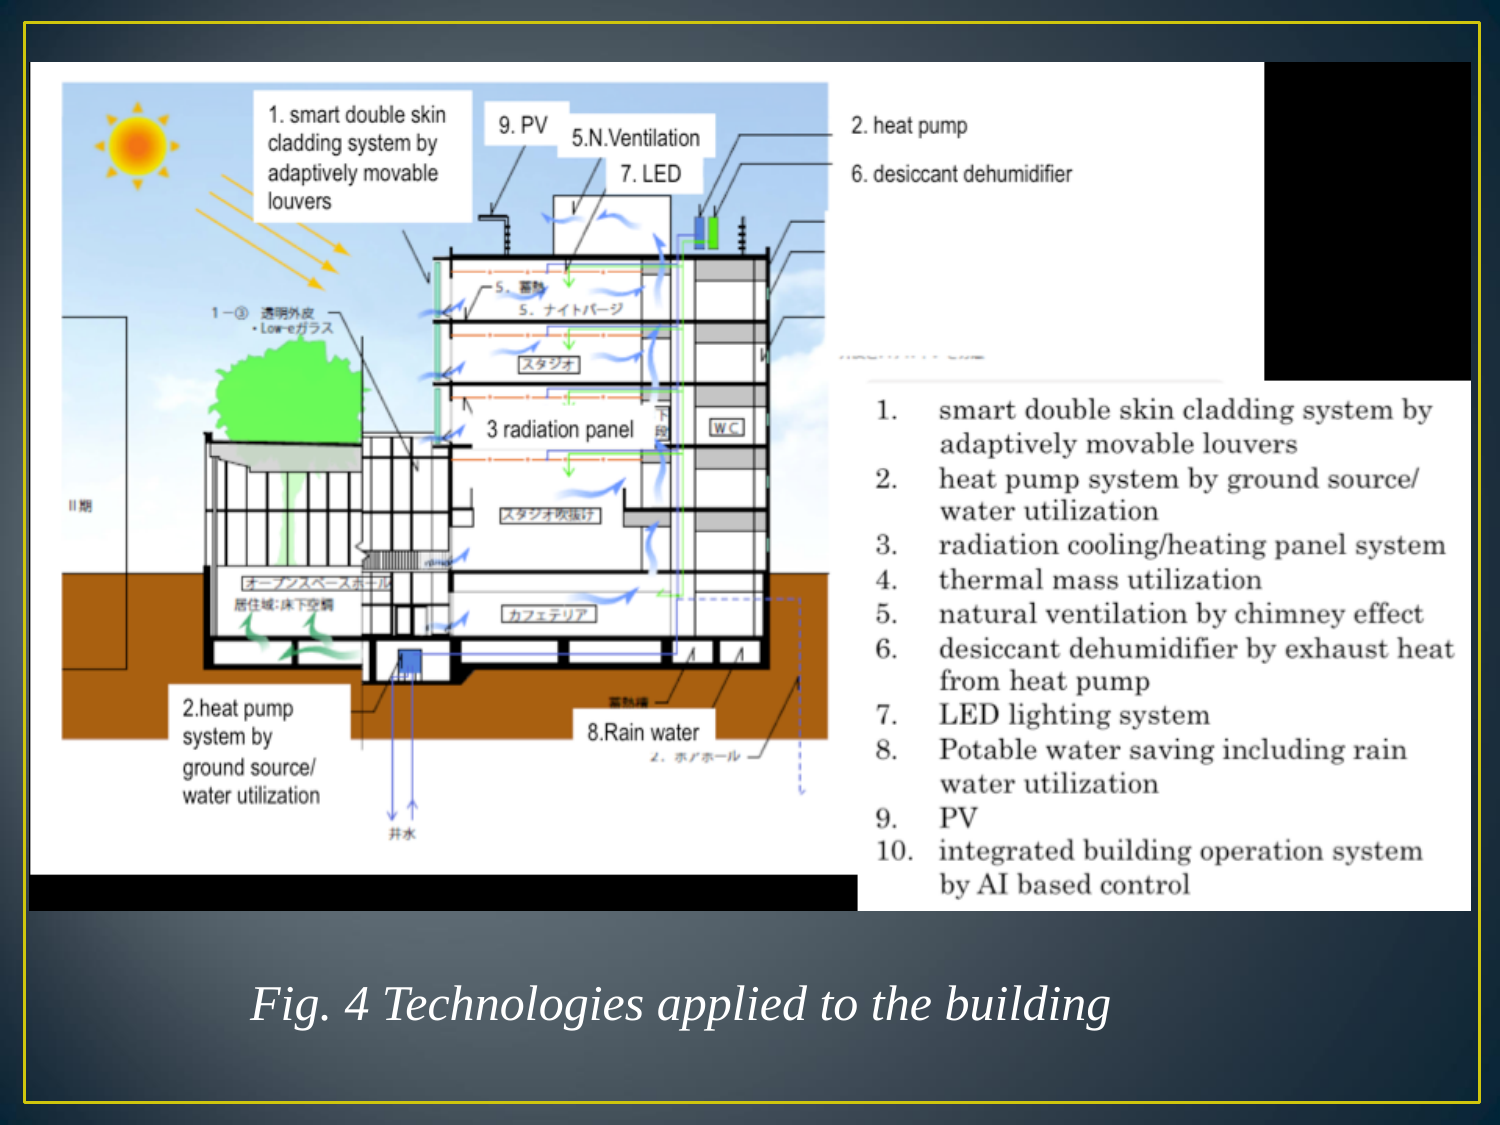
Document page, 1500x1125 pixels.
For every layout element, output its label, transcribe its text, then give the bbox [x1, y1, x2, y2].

picture [0, 0, 1500, 1125]
text_box Fig. 4 Technologies applied to the building [174, 949, 1189, 1051]
